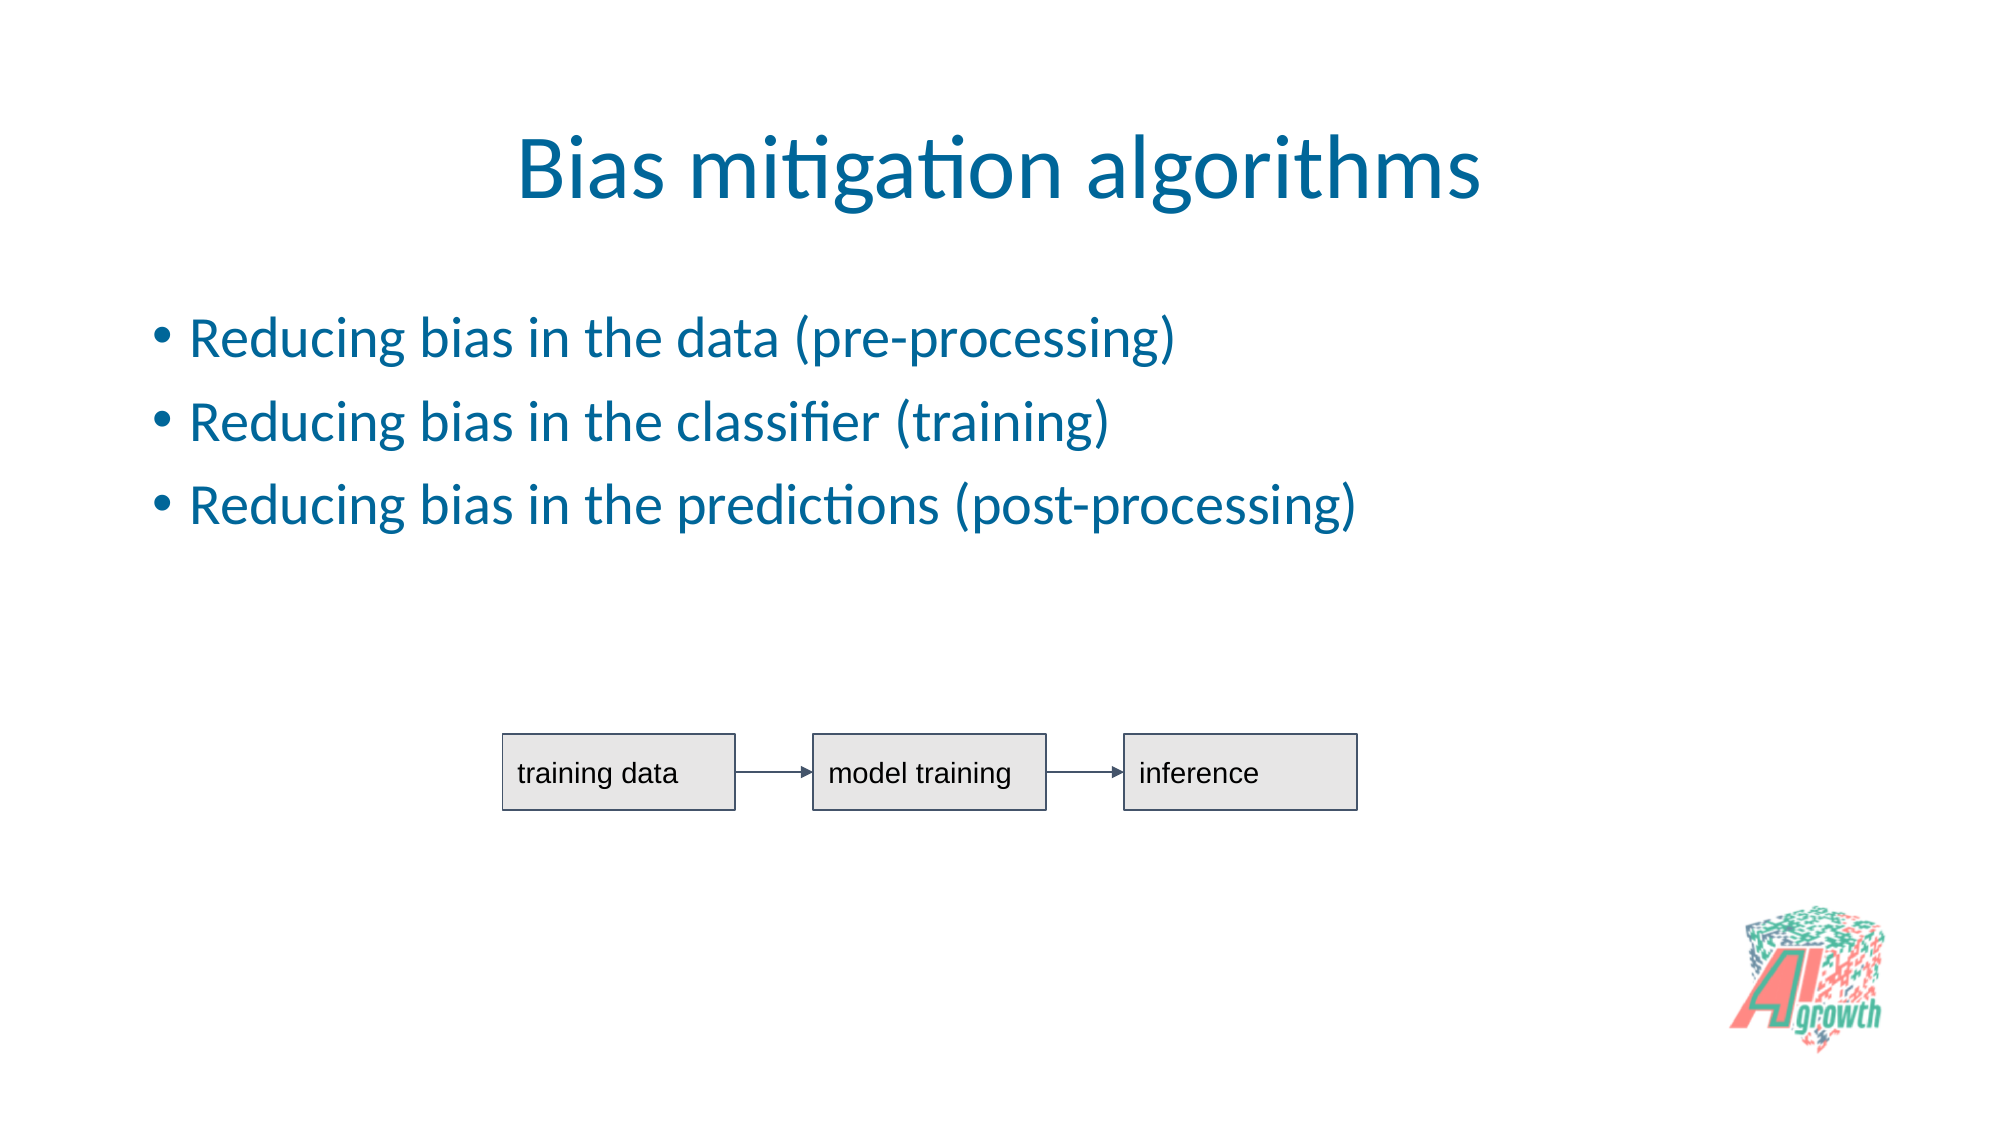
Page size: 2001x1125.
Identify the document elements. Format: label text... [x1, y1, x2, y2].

text_box training data [502, 734, 736, 810]
list Reducing bias in the data (pre-processing) Reducing bias in the classifier (training) Reducing bias in the predictions (post-processing) [137, 299, 1863, 1014]
title Bias mitigation algorithms [137, 59, 1863, 278]
picture [1703, 877, 1920, 1073]
text_box inference [1124, 734, 1358, 810]
text_box model training [813, 734, 1047, 810]
